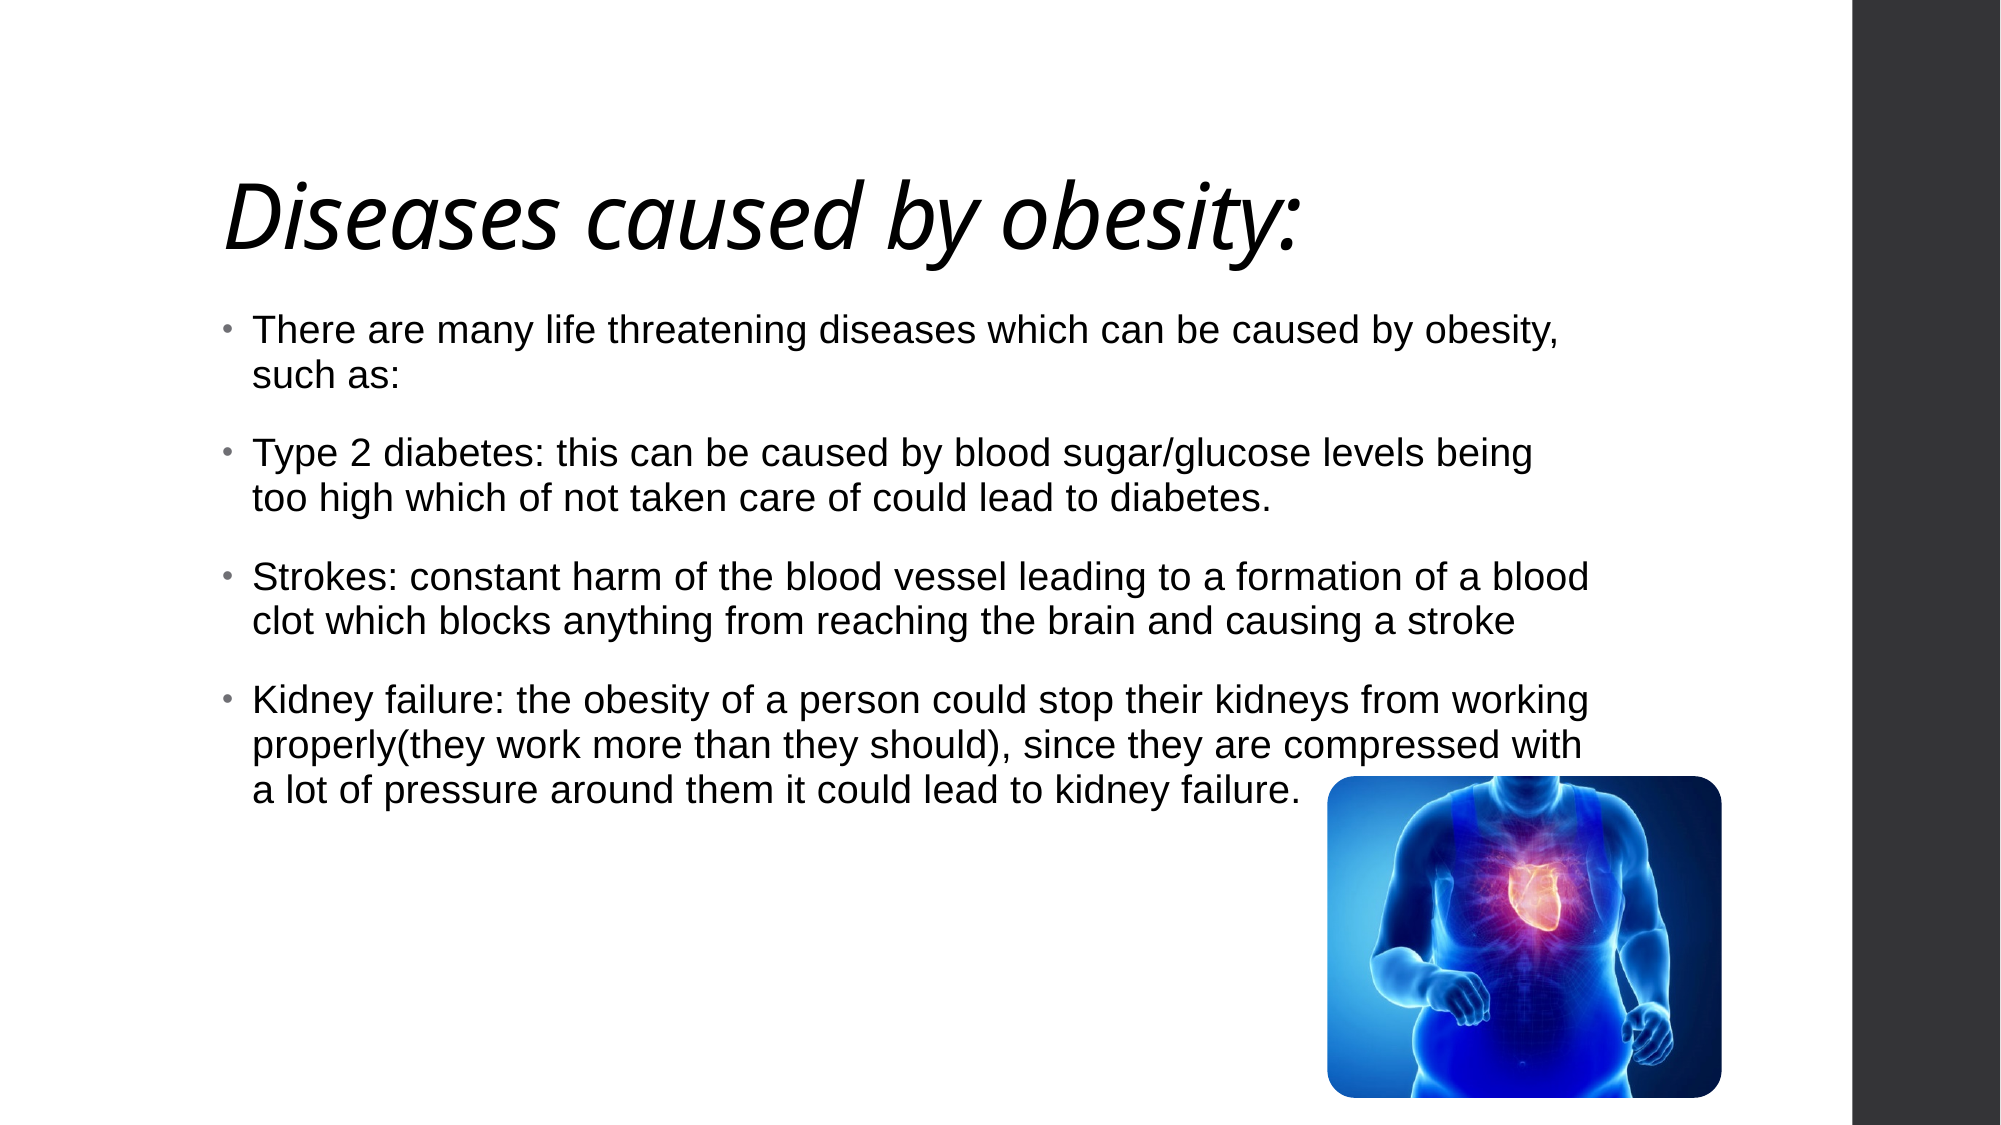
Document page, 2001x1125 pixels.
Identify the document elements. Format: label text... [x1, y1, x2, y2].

title Diseases caused by obesity: [206, 60, 1797, 278]
picture [1327, 775, 1722, 1099]
list There are many life threatening diseases which can be caused by obesity, such as: Type 2 diabetes: this can be caused by blood sugar/glucose levels being too high which of not taken care of could lead to diabetes. Strokes: constant harm of the blood vessel leading to a formation of a blood clot which blocks anything from reaching the brain and causing a stroke Kidney failure: the obesity of a person could stop their kidneys from working properly(they work more than they should), since they are compressed with a lot of pressure around them it could lead to kidney failure. [206, 299, 1617, 1014]
